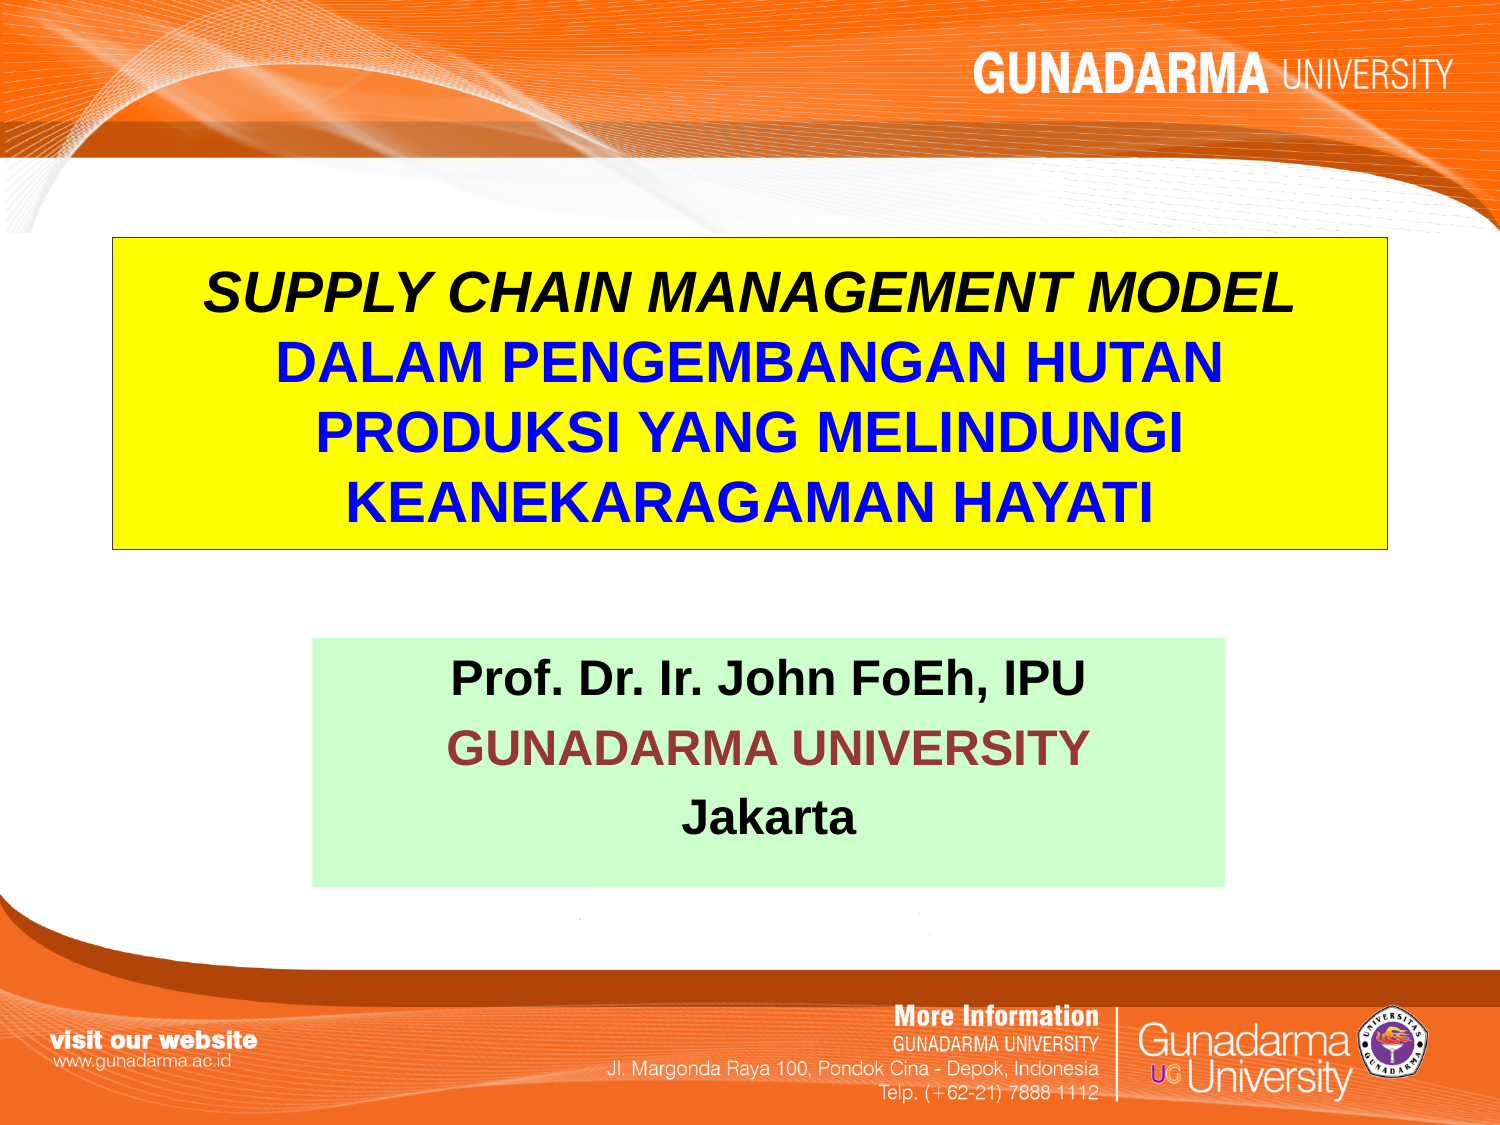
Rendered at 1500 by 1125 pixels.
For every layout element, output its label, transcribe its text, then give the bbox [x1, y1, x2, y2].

text_box SUPPLY CHAIN MANAGEMENT MODEL DALAM PENGEMBANGAN HUTAN PRODUKSI YANG MELINDUNGI KEANEKARAGAMAN HAYATI [112, 237, 1388, 550]
text_box Prof. Dr. Ir. John FoEh, IPU GUNADARMA UNIVERSITY Jakarta [312, 637, 1225, 888]
picture [0, 0, 1500, 233]
picture [0, 892, 1500, 1125]
